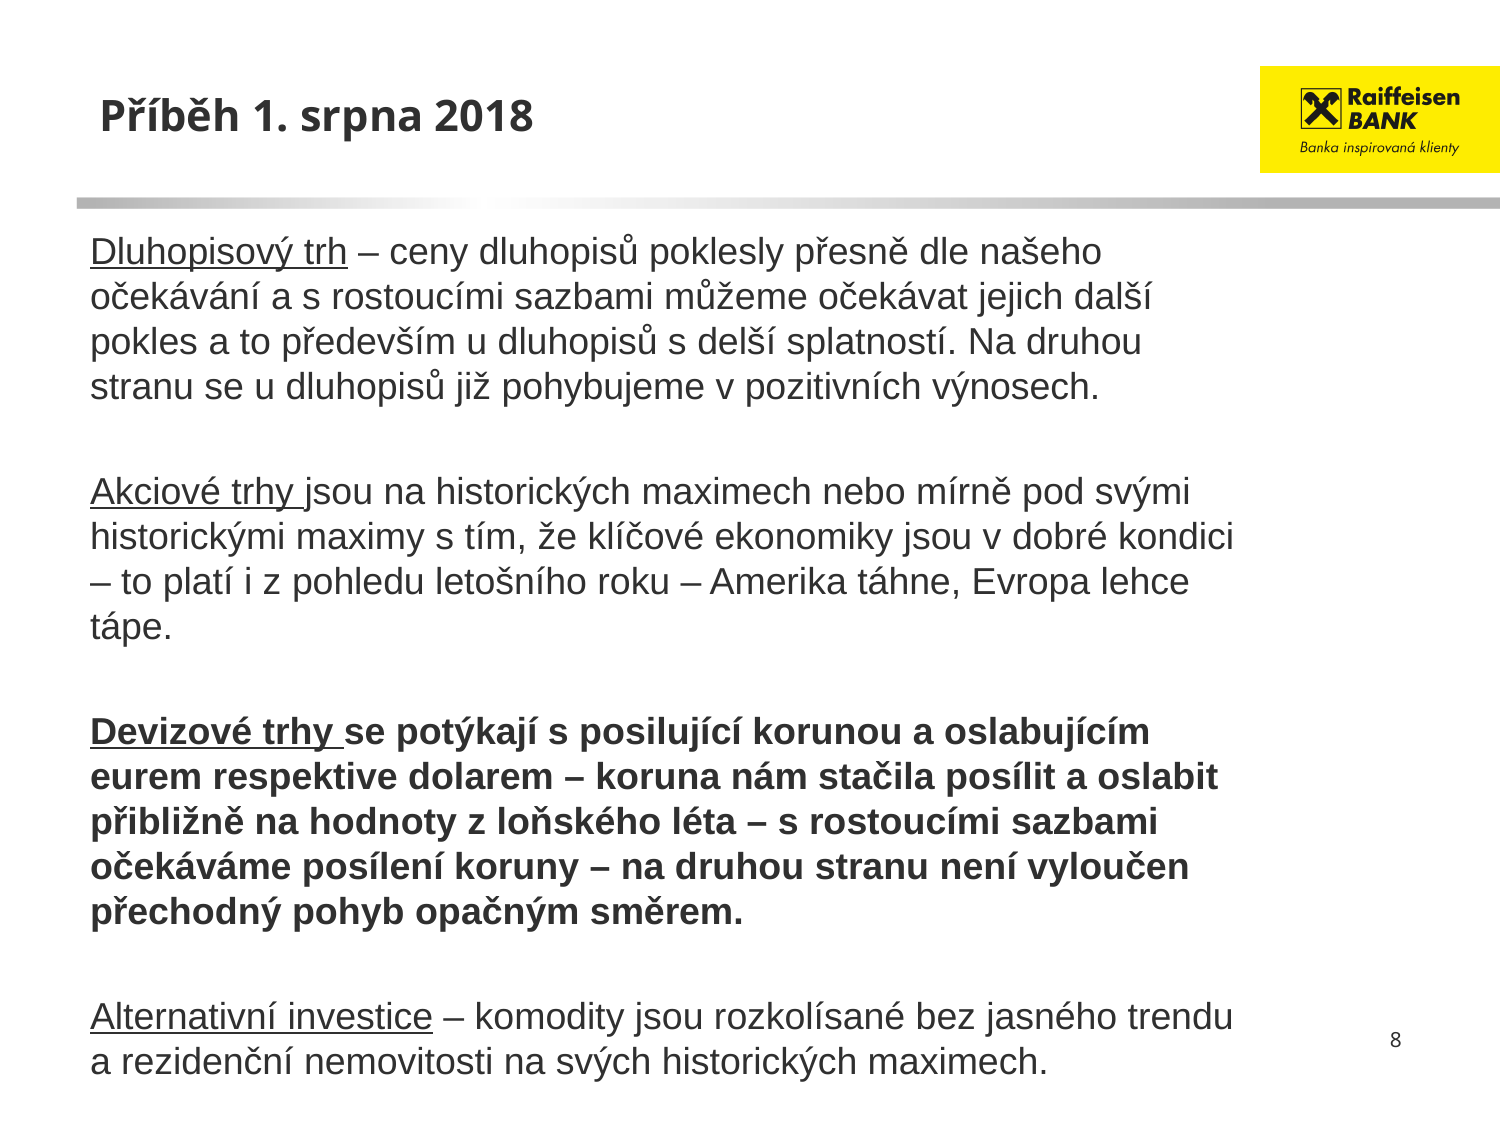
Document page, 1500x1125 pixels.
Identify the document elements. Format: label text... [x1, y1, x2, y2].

list Dluhopisový trh – ceny dluhopisů poklesly přesně dle našeho očekávání a s rostoucími sazbami můžeme očekávat jejich další pokles a to především u dluhopisů s delší splatností. Na druhou stranu se u dluhopisů již pohybujeme v pozitivních výnosech. Akciové trhy jsou na historických maximech nebo mírně pod svými historickými maximy s tím, že klíčové ekonomiky jsou v dobré kondici – to platí i z pohledu letošního roku – Amerika táhne, Evropa lehce tápe. Devizové trhy se potýkají s posilující korunou a oslabujícím eurem respektive dolarem – koruna nám stačila posílit a oslabit přibližně na hodnoty z loňského léta – s rostoucími sazbami očekáváme posílení koruny – na druhou stranu není vyloučen přechodný pohyb opačným směrem. Alternativní investice ‒ komodity jsou rozkolísané bez jasného trendu a rezidenční nemovitosti na svých historických maximech. [75, 219, 1266, 1094]
slide_number 8 [1343, 1010, 1417, 1071]
picture [1260, 66, 1500, 173]
picture [76, 197, 1500, 209]
title Příběh 1. srpna 2018 [84, 80, 1417, 175]
